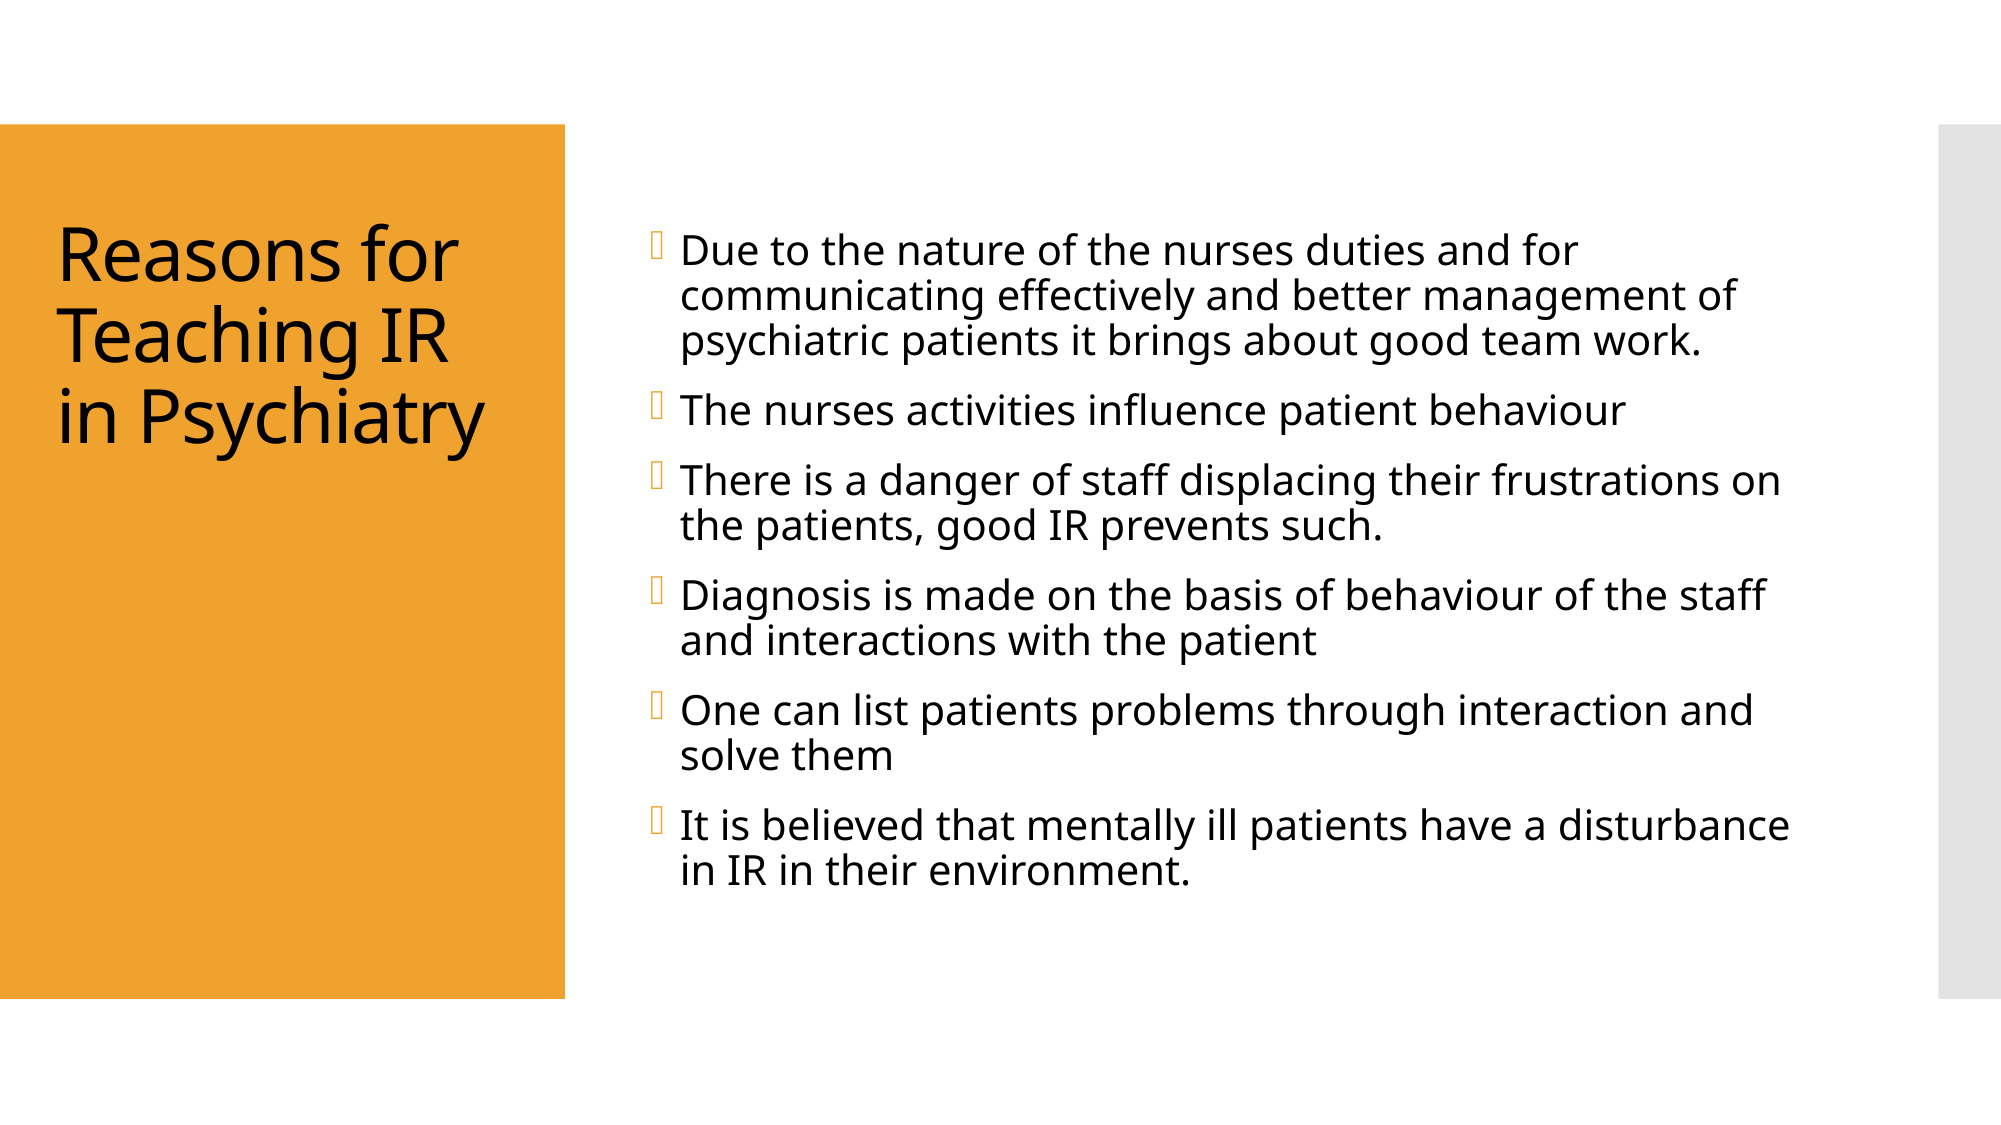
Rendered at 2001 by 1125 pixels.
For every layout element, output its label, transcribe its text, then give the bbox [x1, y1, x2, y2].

list Due to the nature of the nurses duties and for communicating effectively and better management of psychiatric patients it brings about good team work. The nurses activities influence patient behaviour There is a danger of staff displacing their frustrations on the patients, good IR prevents such. Diagnosis is made on the basis of behaviour of the staff and interactions with the patient One can list patients problems through interaction and solve them It is believed that mentally ill patients have a disturbance in IR in their environment. [634, 141, 1835, 982]
title Reasons for Teaching IR in Psychiatry [41, 184, 525, 493]
